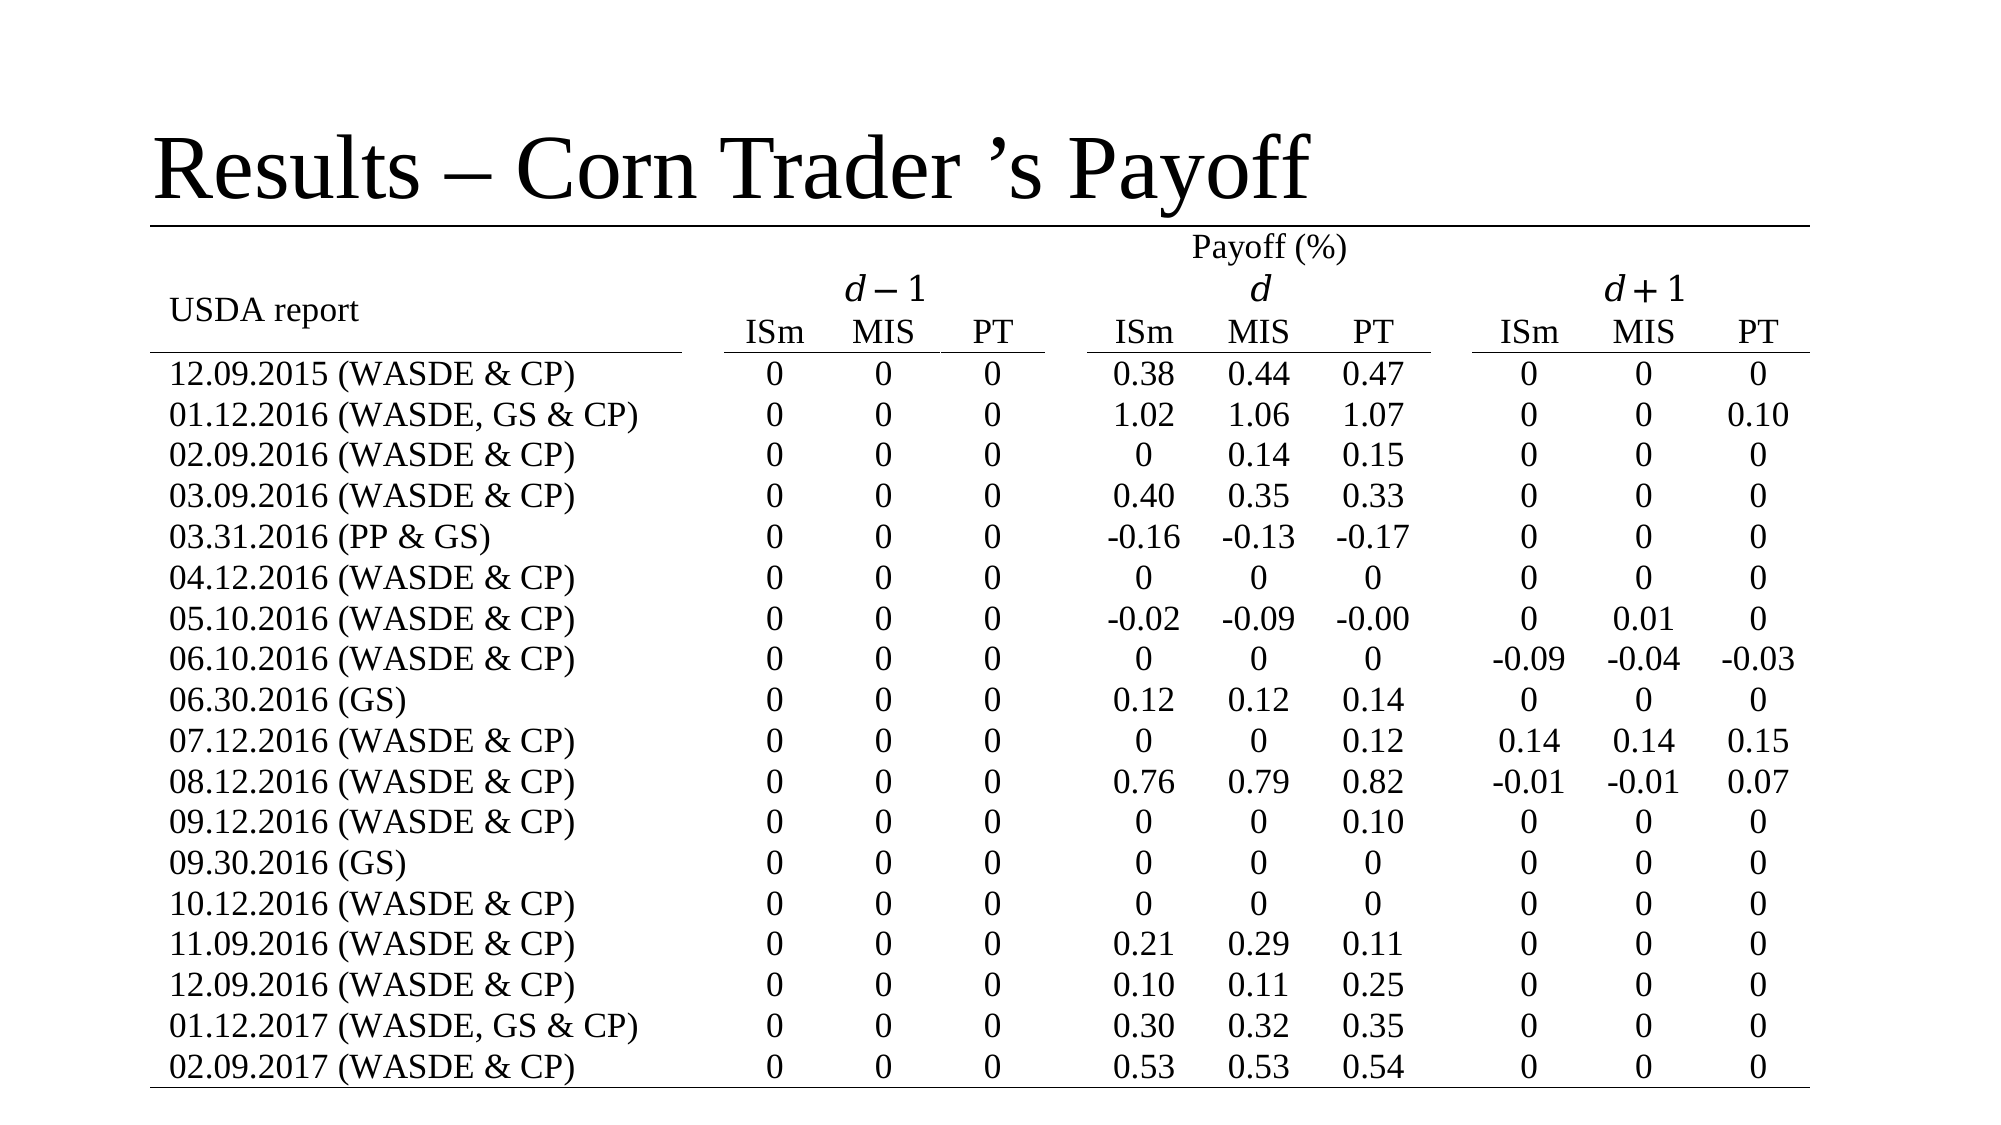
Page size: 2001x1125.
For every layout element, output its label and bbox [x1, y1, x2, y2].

list [149, 224, 1810, 1125]
